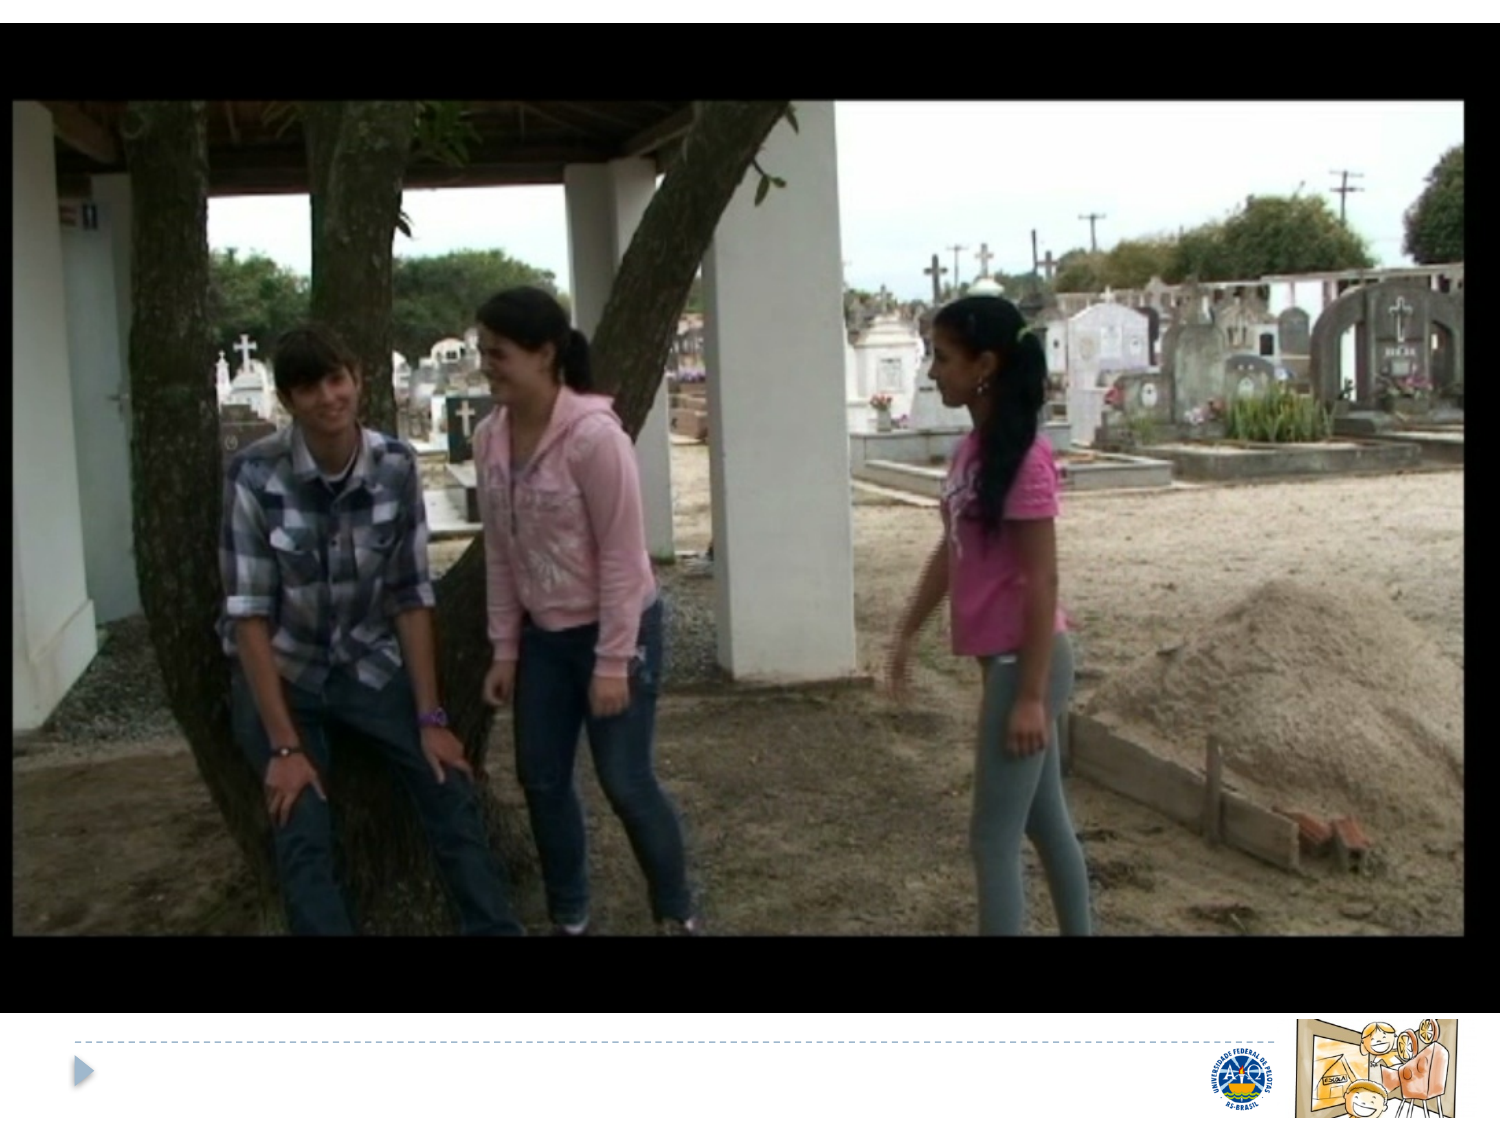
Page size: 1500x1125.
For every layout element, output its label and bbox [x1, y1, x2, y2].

picture [1204, 1019, 1477, 1119]
picture [0, 23, 1500, 1013]
